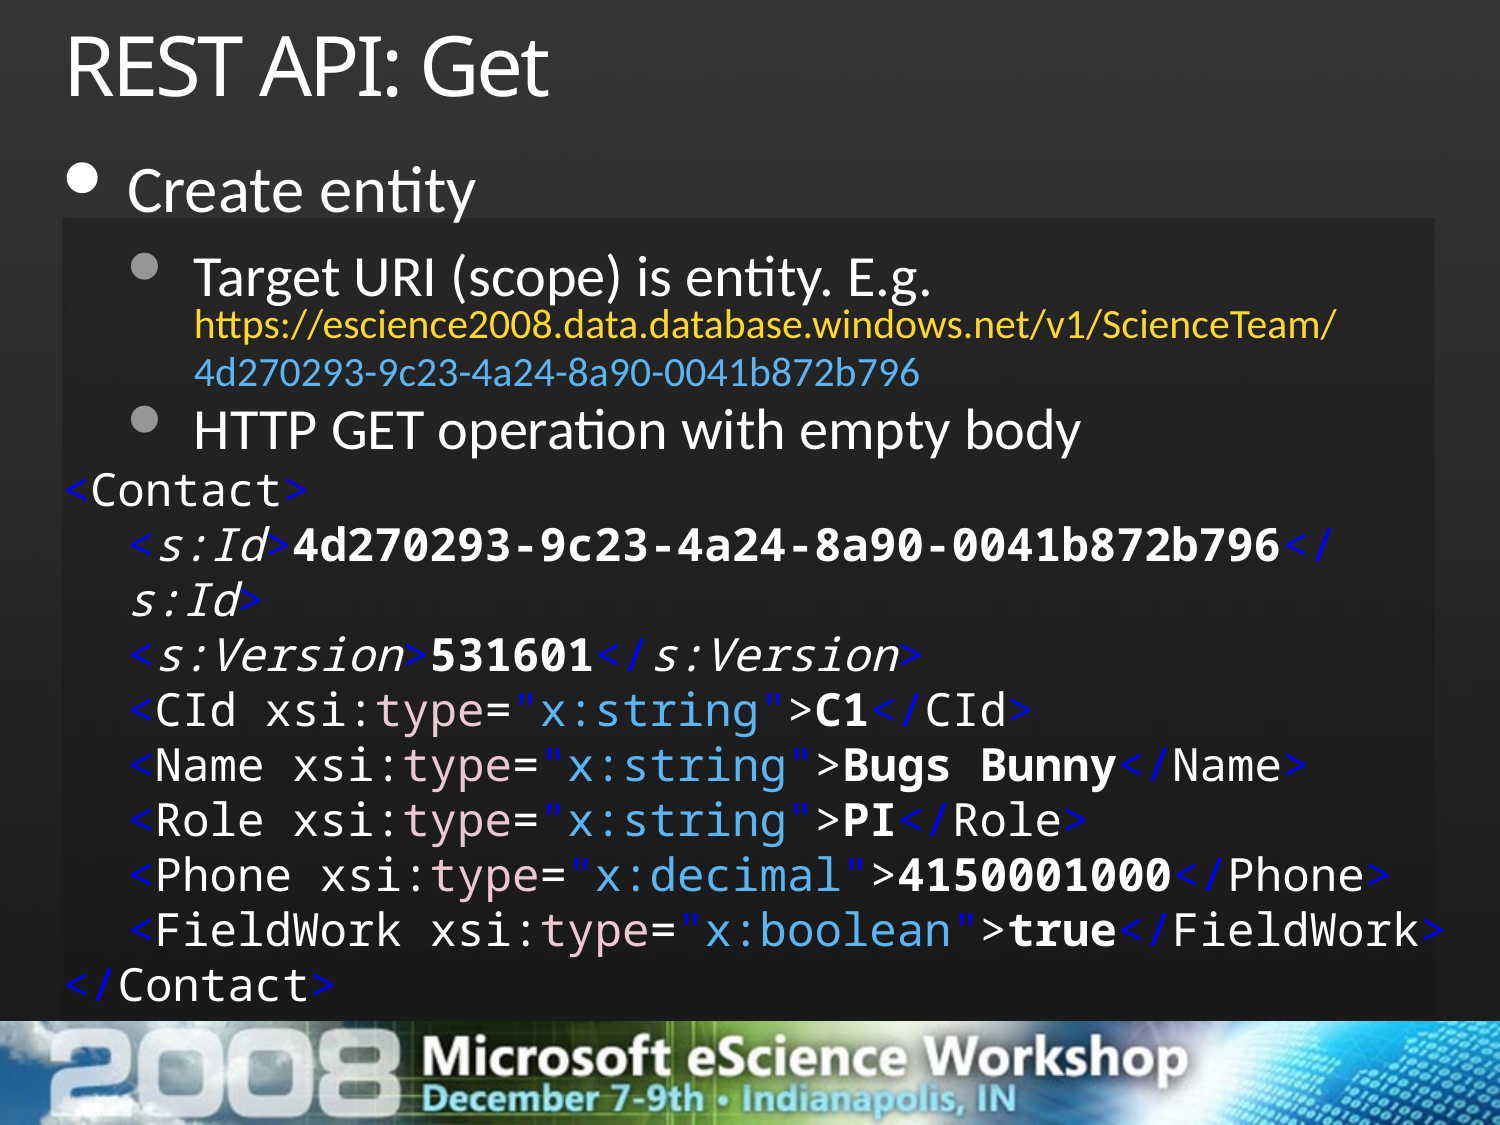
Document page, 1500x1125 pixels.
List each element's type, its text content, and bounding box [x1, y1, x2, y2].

list Create entity Target URI (scope) is entity. E.g. https://escience2008.data.database.windows.net/v1/ScienceTeam/ 4d270293-9c23-4a24-8a90-0041b872b796 HTTP GET operation with empty body <Contact> <s:Id>4d270293-9c23-4a24-8a90-0041b872b796</s:Id> <s:Version>531601</s:Version> <CId xsi:type="x:string">C1</CId> <Name xsi:type="x:string">Bugs Bunny</Name> <Role xsi:type="x:string">PI</Role> <Phone xsi:type="x:decimal">4150001000</Phone> <FieldWork xsi:type="x:boolean">true</FieldWork> </Contact> [62, 162, 1463, 970]
title REST API: Get [63, 24, 1438, 116]
picture [0, 0, 1500, 1125]
